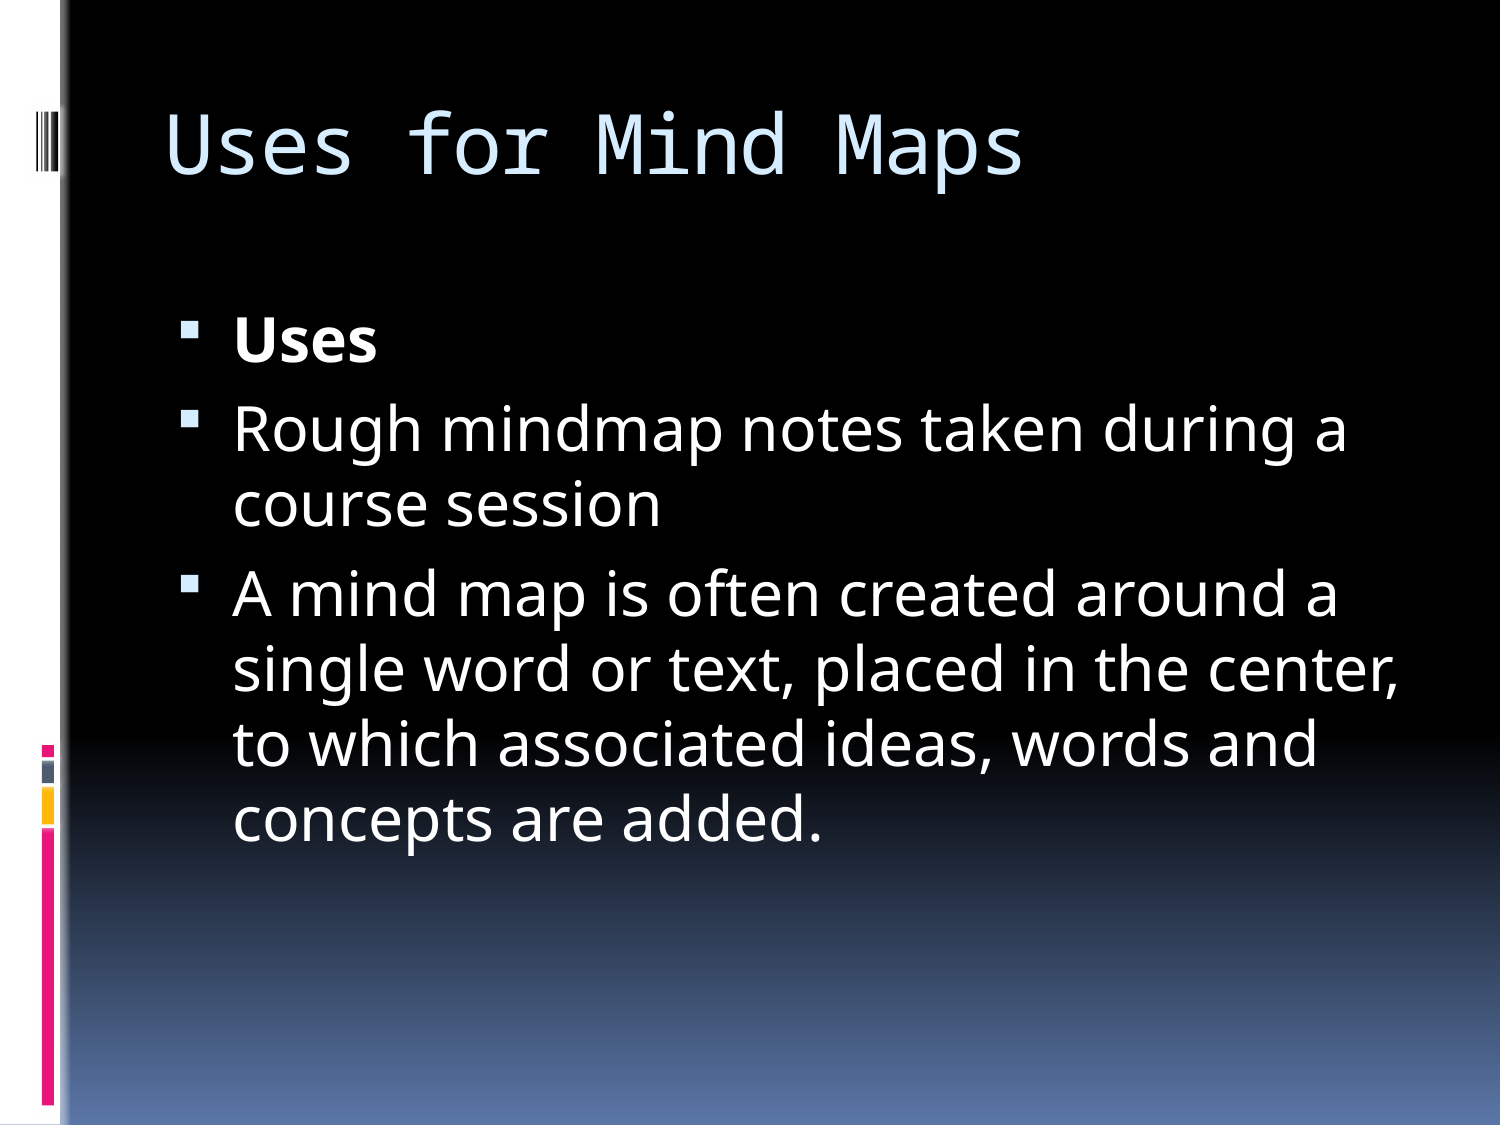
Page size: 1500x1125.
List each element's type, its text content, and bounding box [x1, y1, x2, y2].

list Uses Rough mindmap notes taken during a course session A mind map is often created around a single word or text, placed in the center, to which associated ideas, words and concepts are added. [150, 292, 1425, 1043]
title Uses for Mind Maps [150, 83, 1425, 234]
